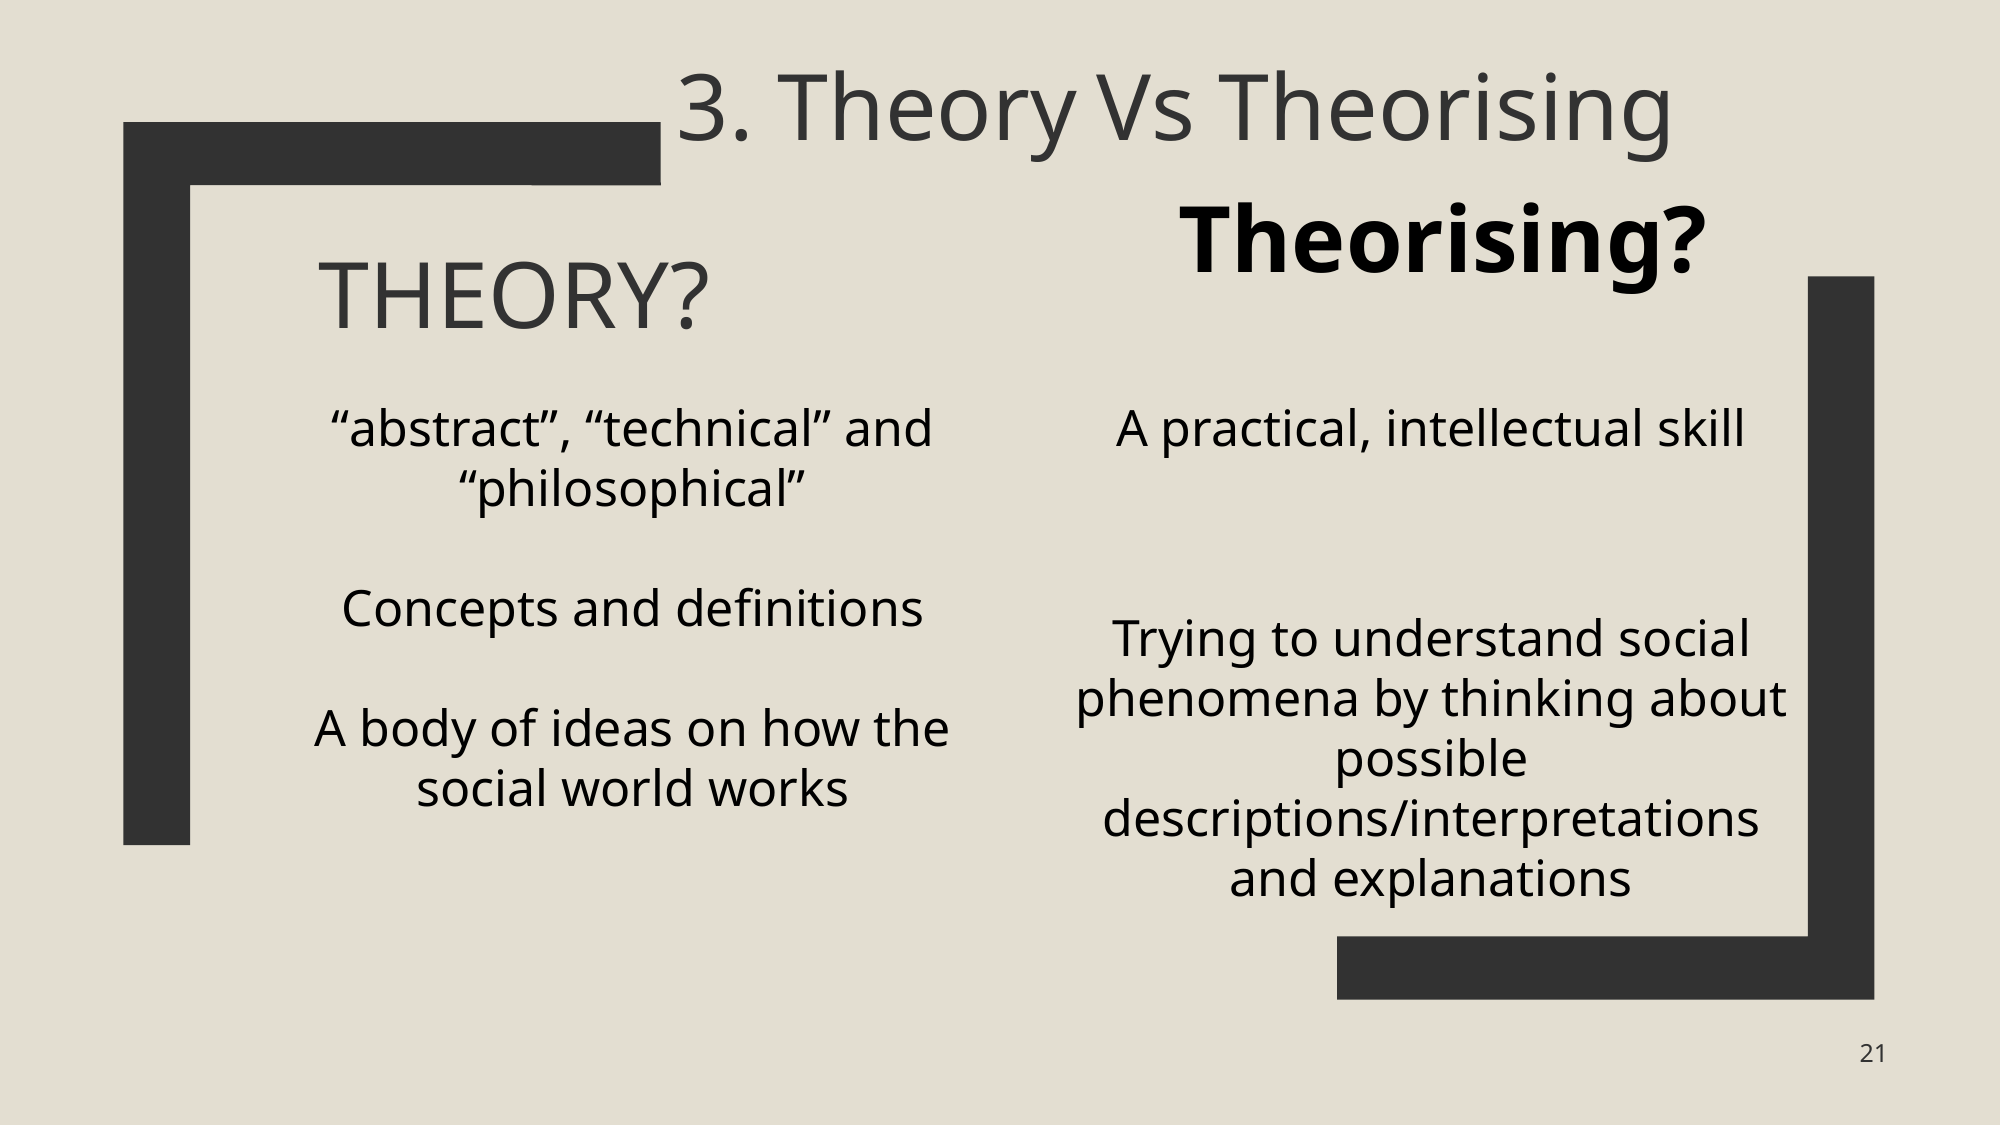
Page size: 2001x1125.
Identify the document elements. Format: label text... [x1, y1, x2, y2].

text_box 3. Theory Vs Theorising [662, 41, 1778, 167]
text_box A practical, intellectual skill Trying to understand social phenomena by thinking about possible descriptions/interpretations and explanations [1053, 389, 1810, 1035]
text_box “abstract”, “technical” and “philosophical” Concepts and definitions A body of ideas on how the social world works [233, 389, 1032, 885]
subtitle Theorising? [930, 160, 1981, 302]
slide_number 21 [1412, 1005, 1904, 1103]
title Theory? [115, 167, 914, 357]
